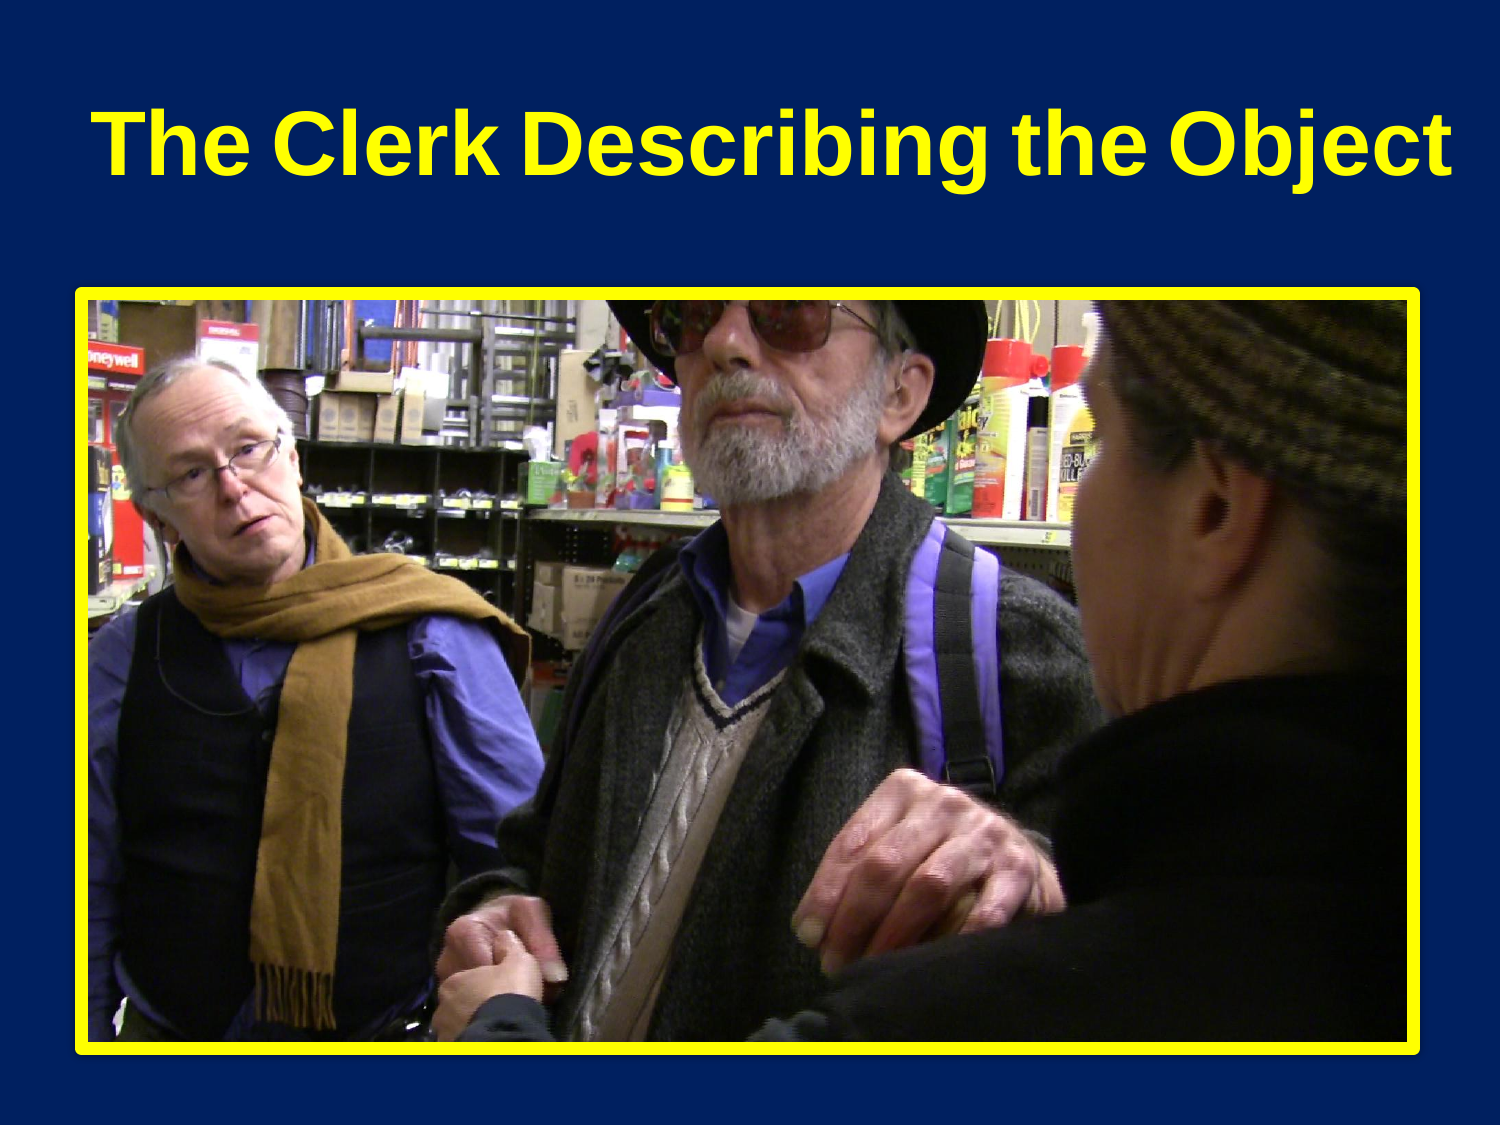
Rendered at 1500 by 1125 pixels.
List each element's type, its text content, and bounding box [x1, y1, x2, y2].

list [87, 299, 1408, 1043]
title The Clerk Describing the Object [75, 45, 1500, 233]
